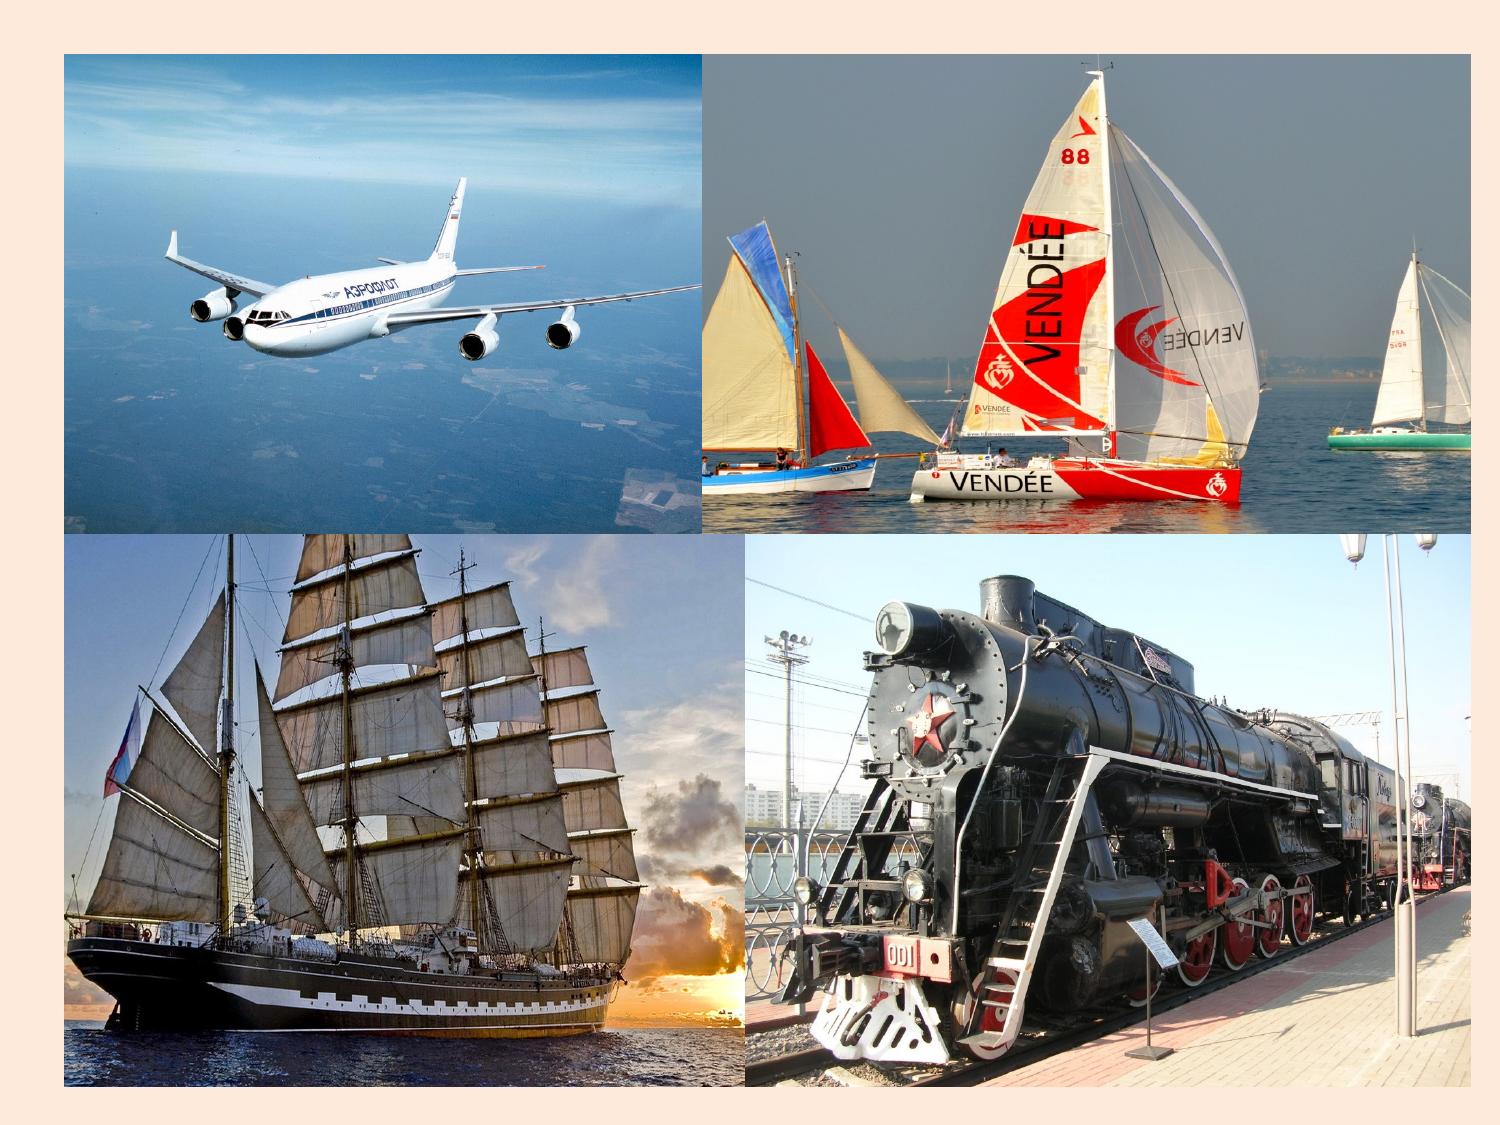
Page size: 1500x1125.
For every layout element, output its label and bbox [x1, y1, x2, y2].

picture [64, 54, 1471, 1087]
